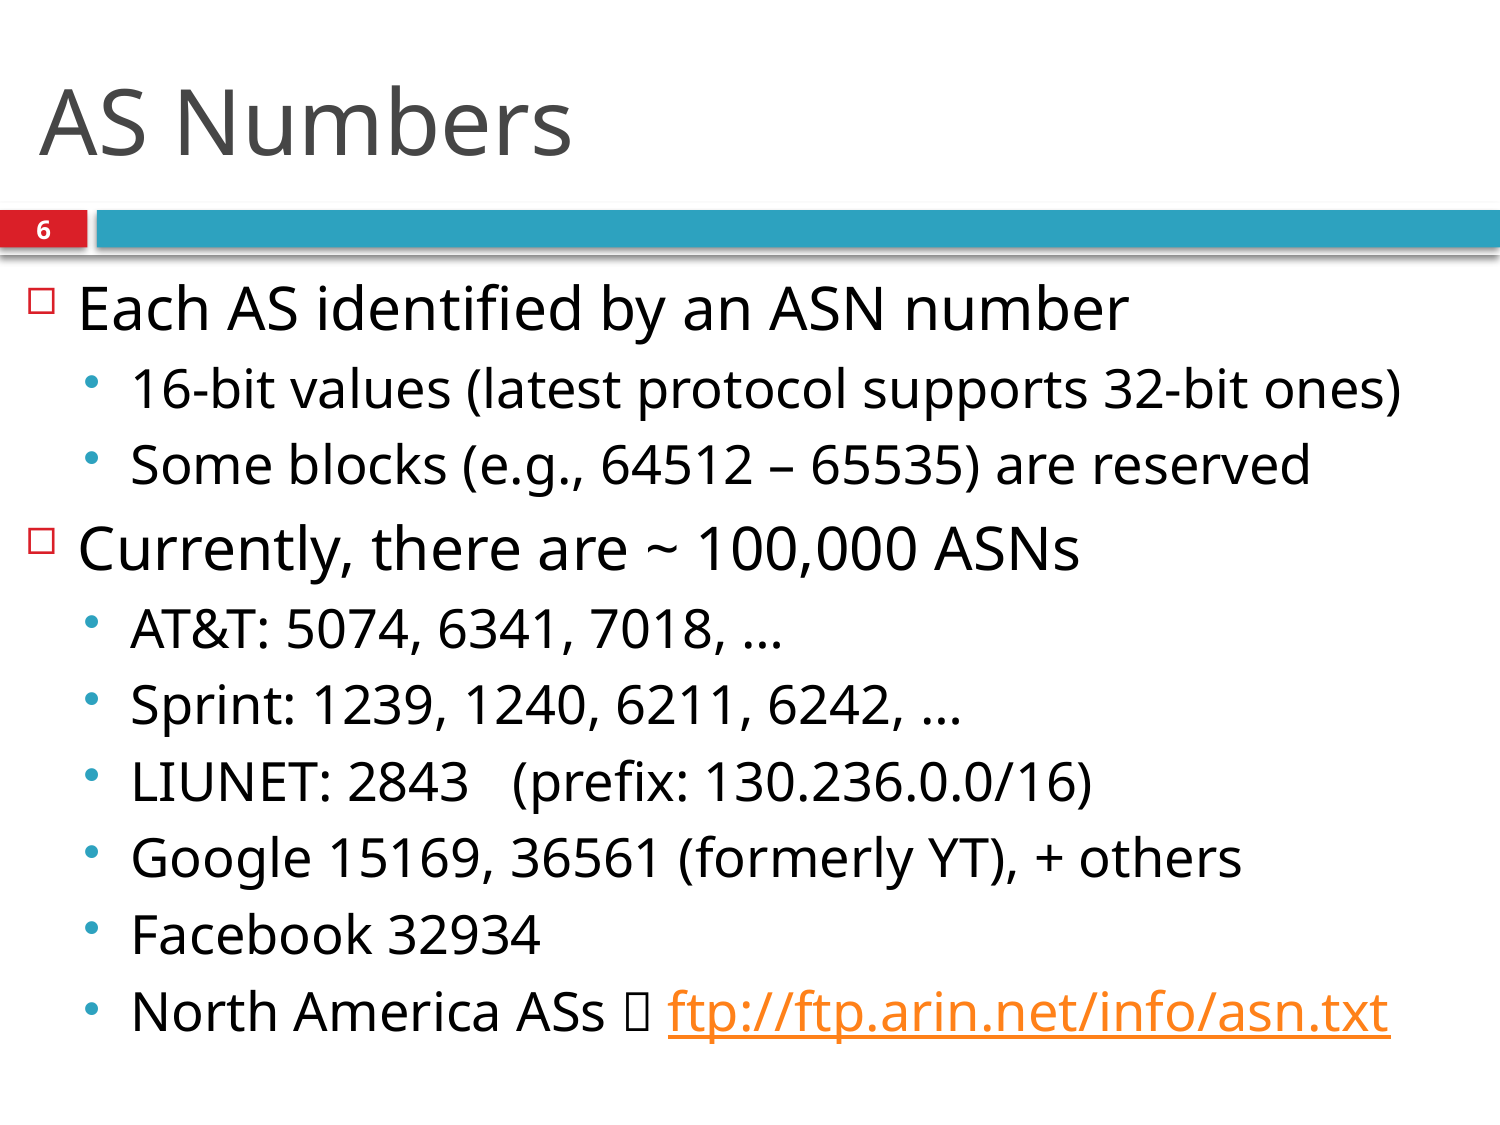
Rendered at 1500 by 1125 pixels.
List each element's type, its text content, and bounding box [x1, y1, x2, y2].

slide_number 6 [0, 206, 88, 257]
list Each AS identified by an ASN number 16-bit values (latest protocol supports 32-bit ones) Some blocks (e.g., 64512 – 65535) are reserved Currently, there are ~ 100,000 ASNs AT&T: 5074, 6341, 7018, … Sprint: 1239, 1240, 6211, 6242, … LIUNET: 2843 (prefix: 130.236.0.0/16) Google 15169, 36561 (formerly YT), + others Facebook 32934 North America ASs  ftp://ftp.arin.net/info/asn.txt [10, 262, 1486, 1100]
title AS Numbers [24, 37, 1475, 200]
